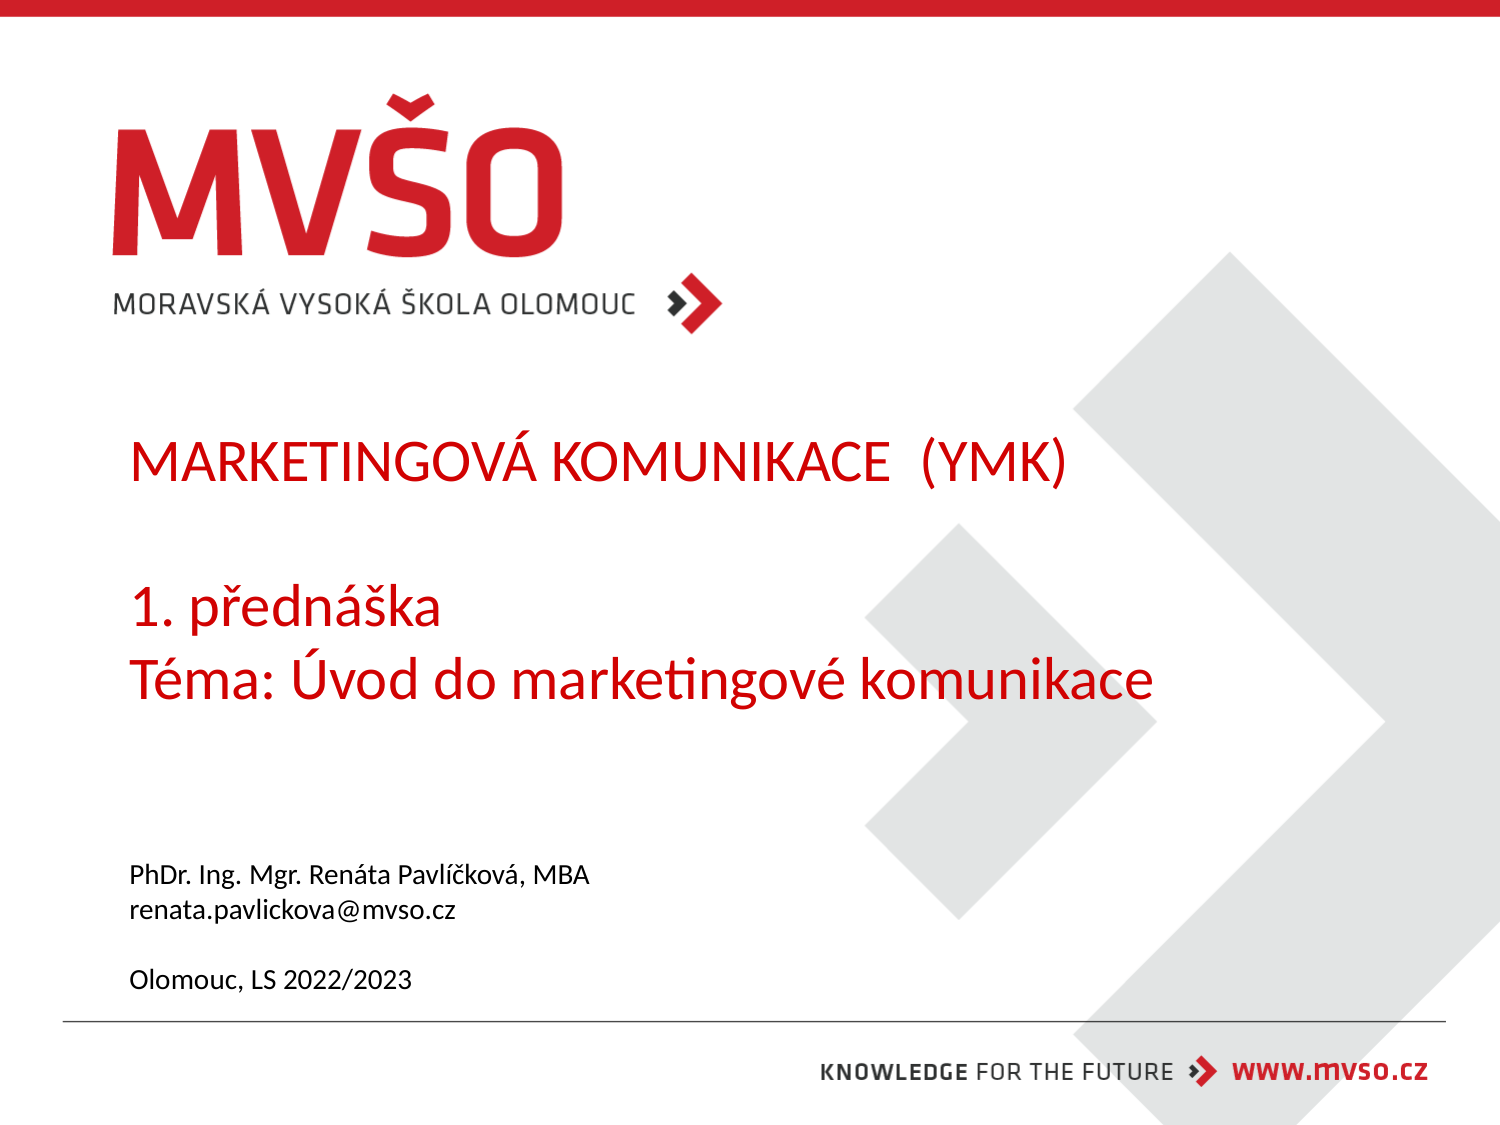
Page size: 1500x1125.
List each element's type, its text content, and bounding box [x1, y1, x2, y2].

picture [0, 0, 1500, 1125]
title MARKETINGOVÁ KOMUNIKACE (YMK) 1. přednáška Téma: Úvod do marketingové komunikace [129, 420, 1356, 744]
text_box PhDr. Ing. Mgr. Renáta Pavlíčková, MBA renata.pavlickova@mvso.cz Olomouc, LS 2022/2023 [129, 855, 681, 1010]
